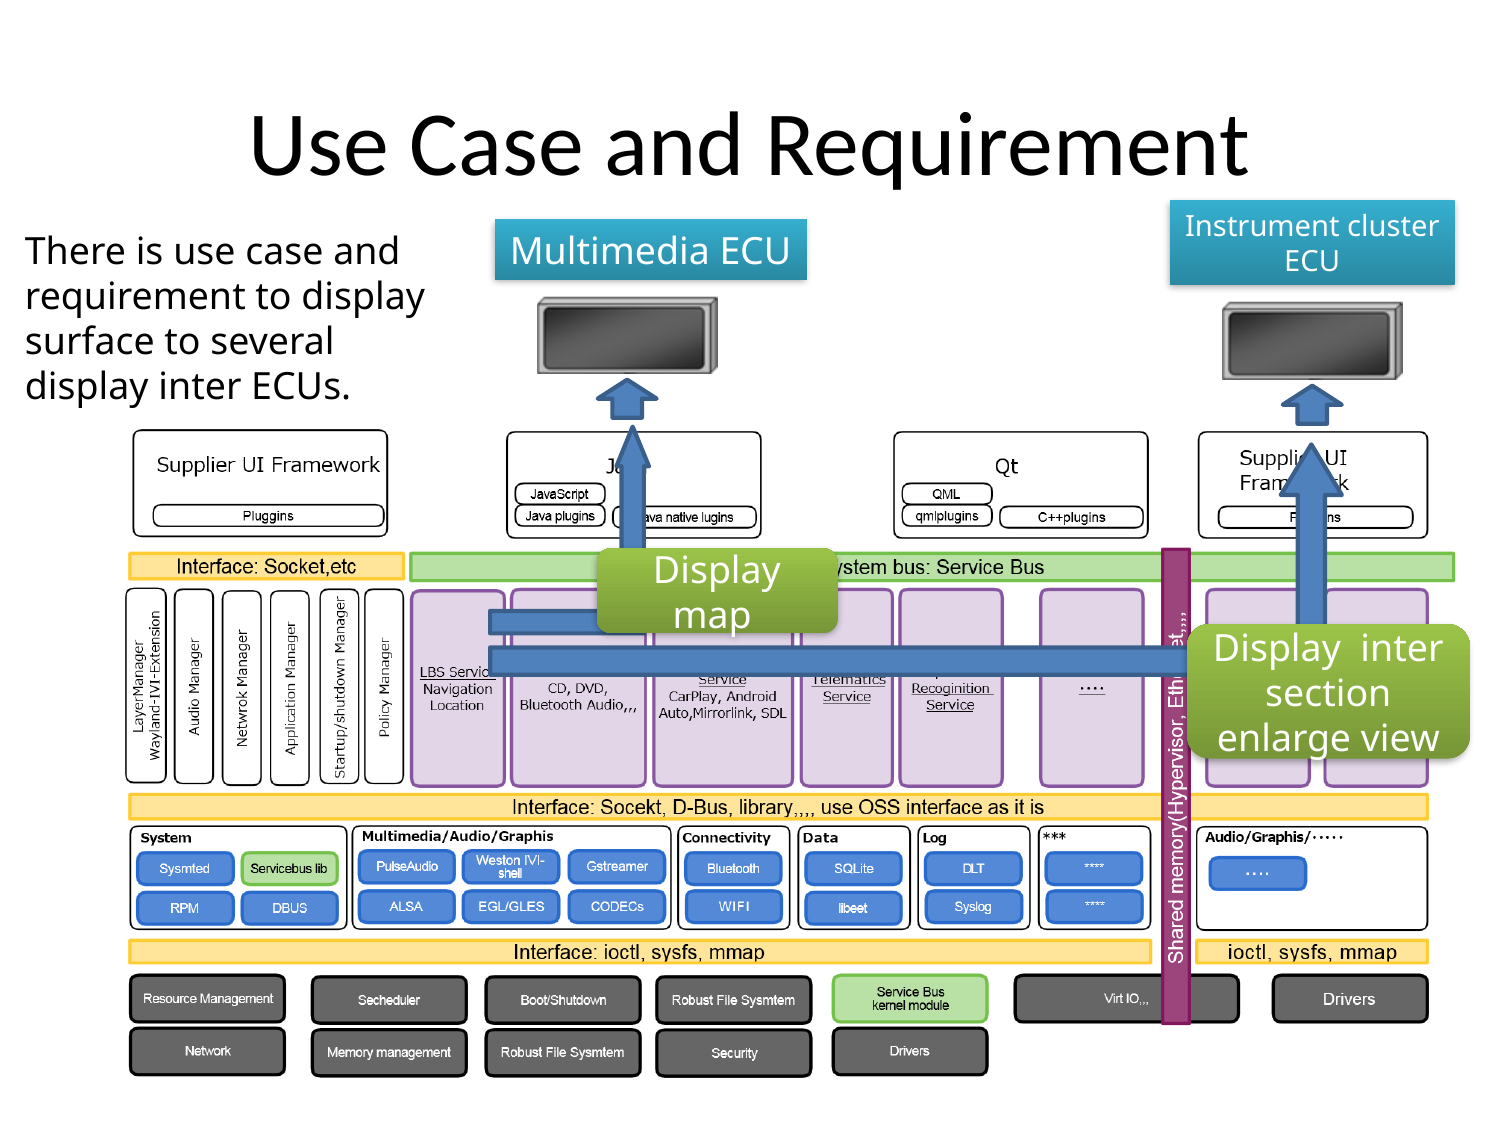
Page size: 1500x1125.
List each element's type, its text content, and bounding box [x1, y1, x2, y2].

picture [111, 417, 1471, 1100]
text_box Multimedia ECU [495, 219, 807, 280]
picture [537, 294, 718, 375]
text_box [1280, 388, 1344, 416]
text_box [595, 382, 659, 416]
text_box There is use case and requirement to display surface to several display inter ECUs. [10, 219, 479, 415]
title Use Case and Requirement [75, 45, 1425, 233]
text_box Instrument cluster ECU [1170, 200, 1455, 285]
picture [1222, 299, 1403, 380]
